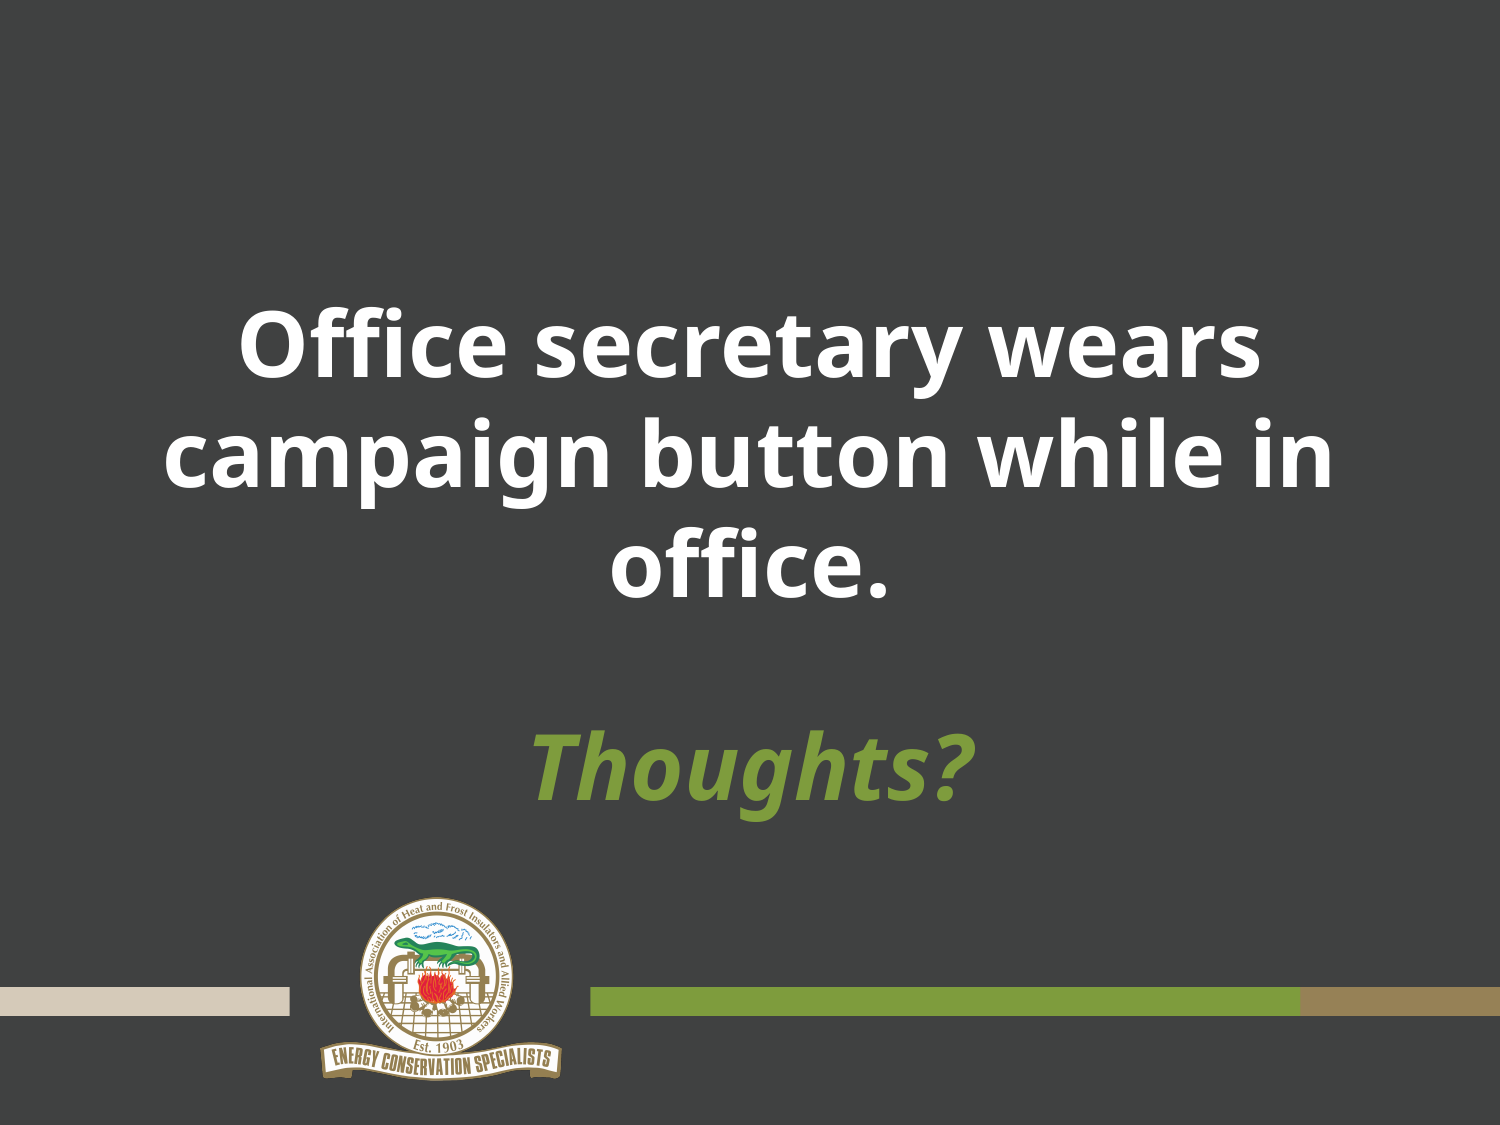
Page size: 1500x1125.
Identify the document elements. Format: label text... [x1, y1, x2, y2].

picture [0, 897, 1500, 1086]
title Office secretary wears campaign button while in office. [75, 262, 1425, 638]
title Thoughts? [0, 687, 1500, 840]
